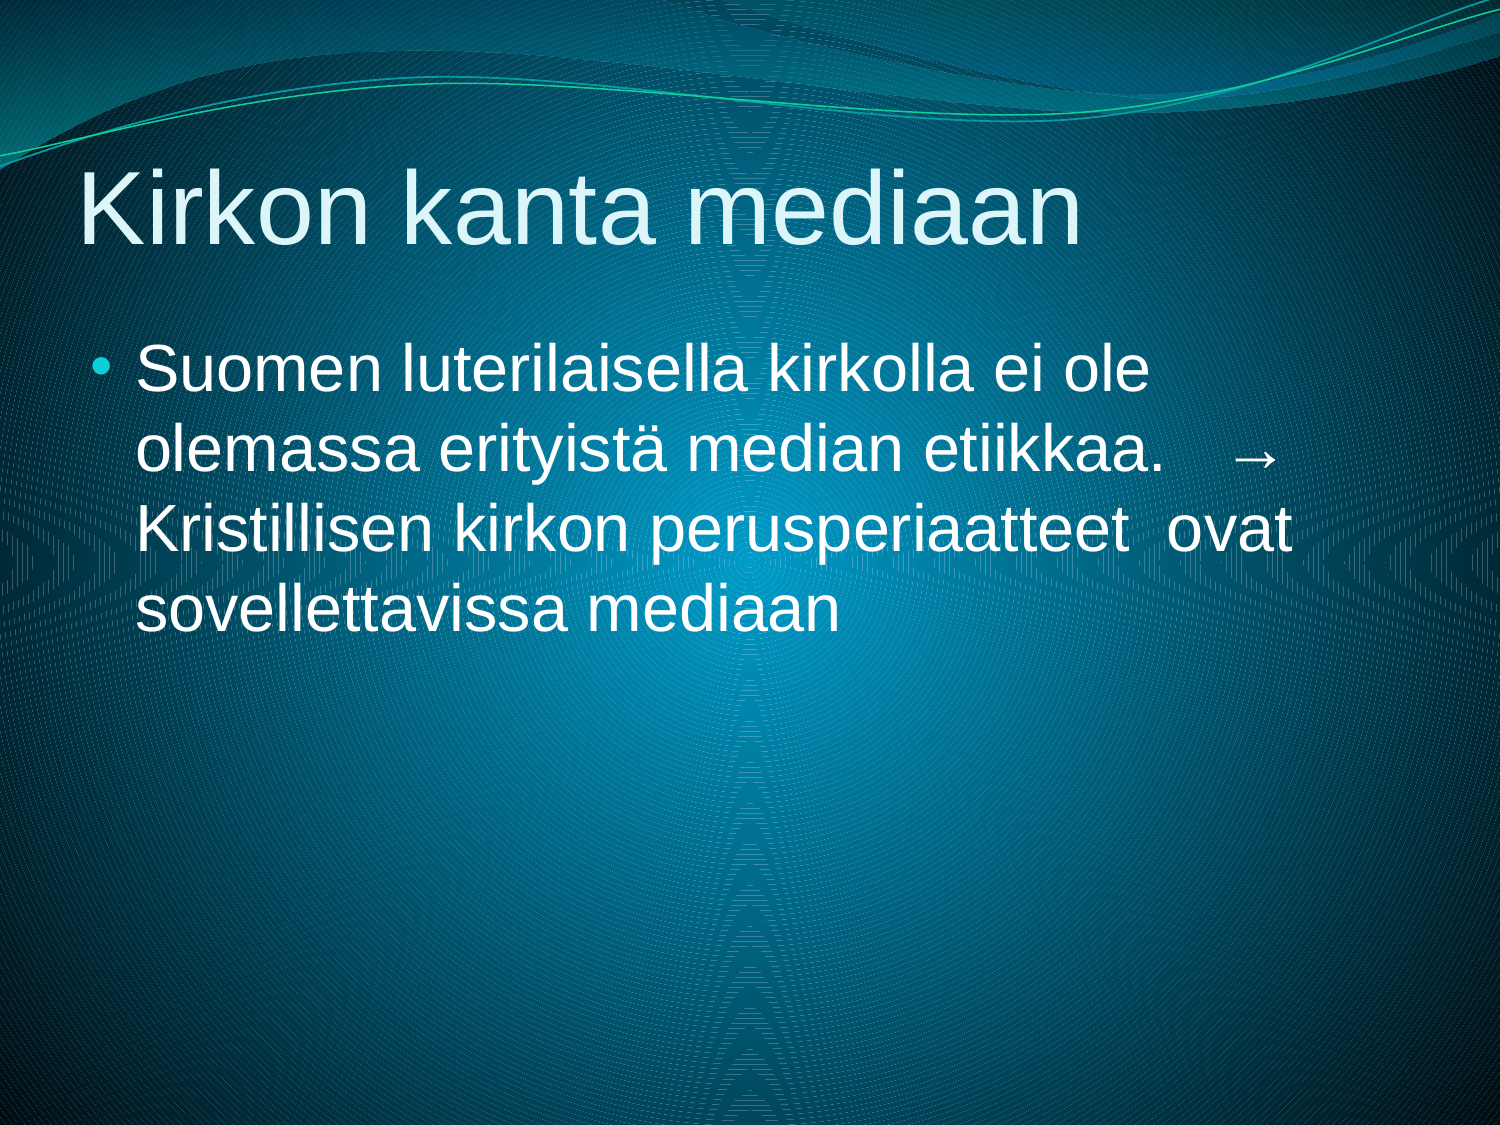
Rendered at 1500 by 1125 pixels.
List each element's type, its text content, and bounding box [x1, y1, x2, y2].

list Suomen luterilaisella kirkolla ei ole olemassa erityistä median etiikkaa. → Kristillisen kirkon perusperiaatteet ovat sovellettavissa mediaan [75, 317, 1425, 1038]
title Kirkon kanta mediaan [76, 78, 1427, 266]
